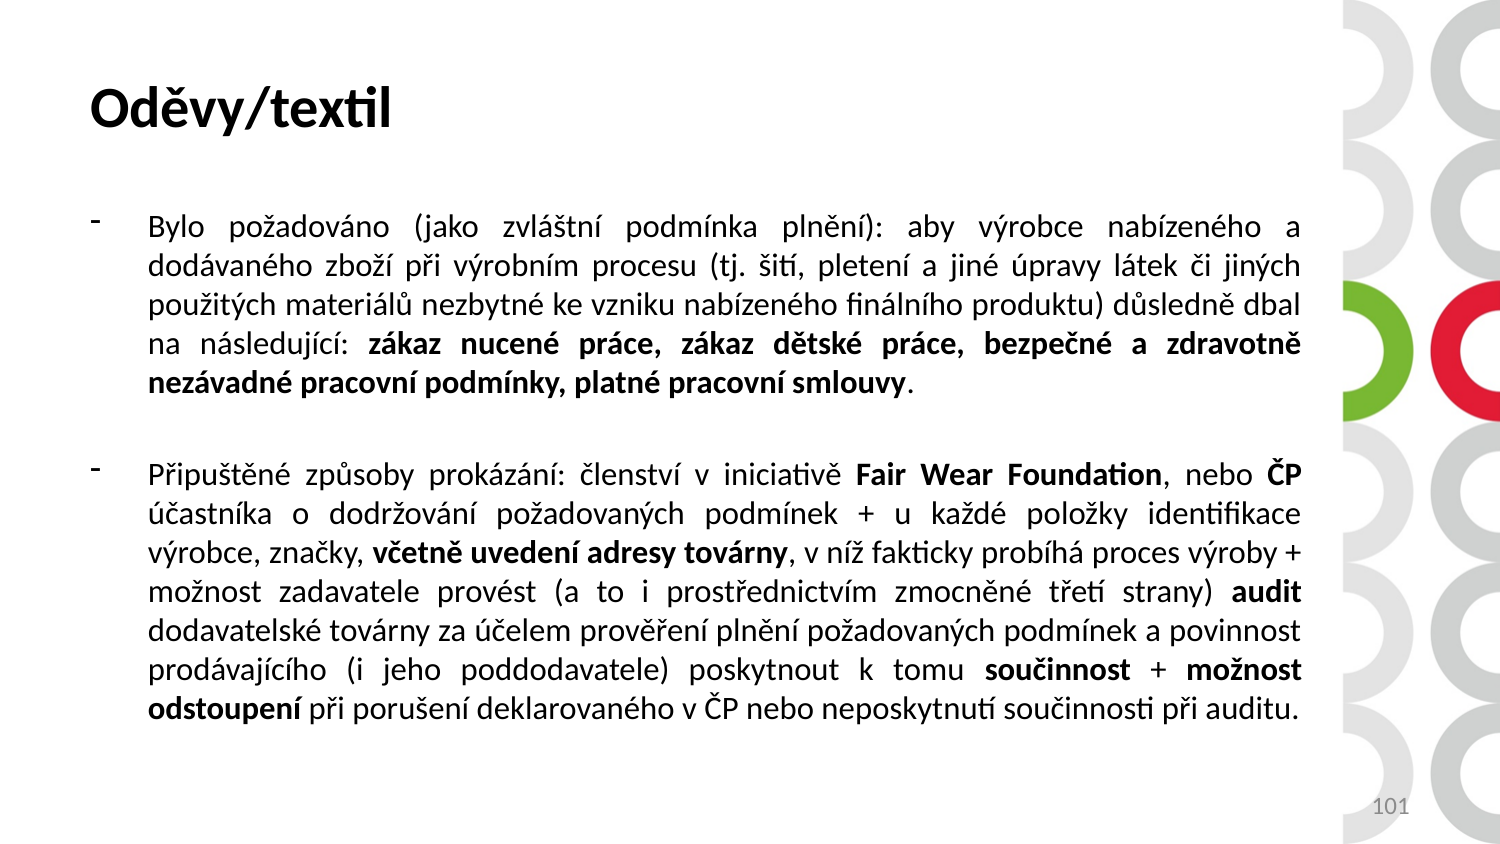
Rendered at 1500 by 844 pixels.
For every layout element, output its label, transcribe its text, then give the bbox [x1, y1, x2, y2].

picture [0, 0, 1500, 844]
list Bylo požadováno (jako zvláštní podmínka plnění): aby výrobce nabízeného a dodávaného zboží při výrobním procesu (tj. šití, pletení a jiné úpravy látek či jiných použitých materiálů nezbytné ke vzniku nabízeného finálního produktu) důsledně dbal na následující: zákaz nucené práce, zákaz dětské práce, bezpečné a zdravotně nezávadné pracovní podmínky, platné pracovní smlouvy. Připuštěné způsoby prokázání: členství v iniciativě Fair Wear Foundation, nebo ČP účastníka o dodržování požadovaných podmínek + u každé položky identifikace výrobce, značky, včetně uvedení adresy továrny, v níž fakticky probíhá proces výroby + možnost zadavatele provést (a to i prostřednictvím zmocněné třetí strany) audit dodavatelské továrny za účelem prověření plnění požadovaných podmínek a povinnost prodávajícího (i jeho poddodavatele) poskytnout k tomu součinnost + možnost odstoupení při porušení deklarovaného v ČP nebo neposkytnutí součinnosti při auditu. [75, 196, 1317, 754]
title Oděvy/textil [75, 33, 1425, 175]
slide_number 101 [1074, 782, 1425, 828]
